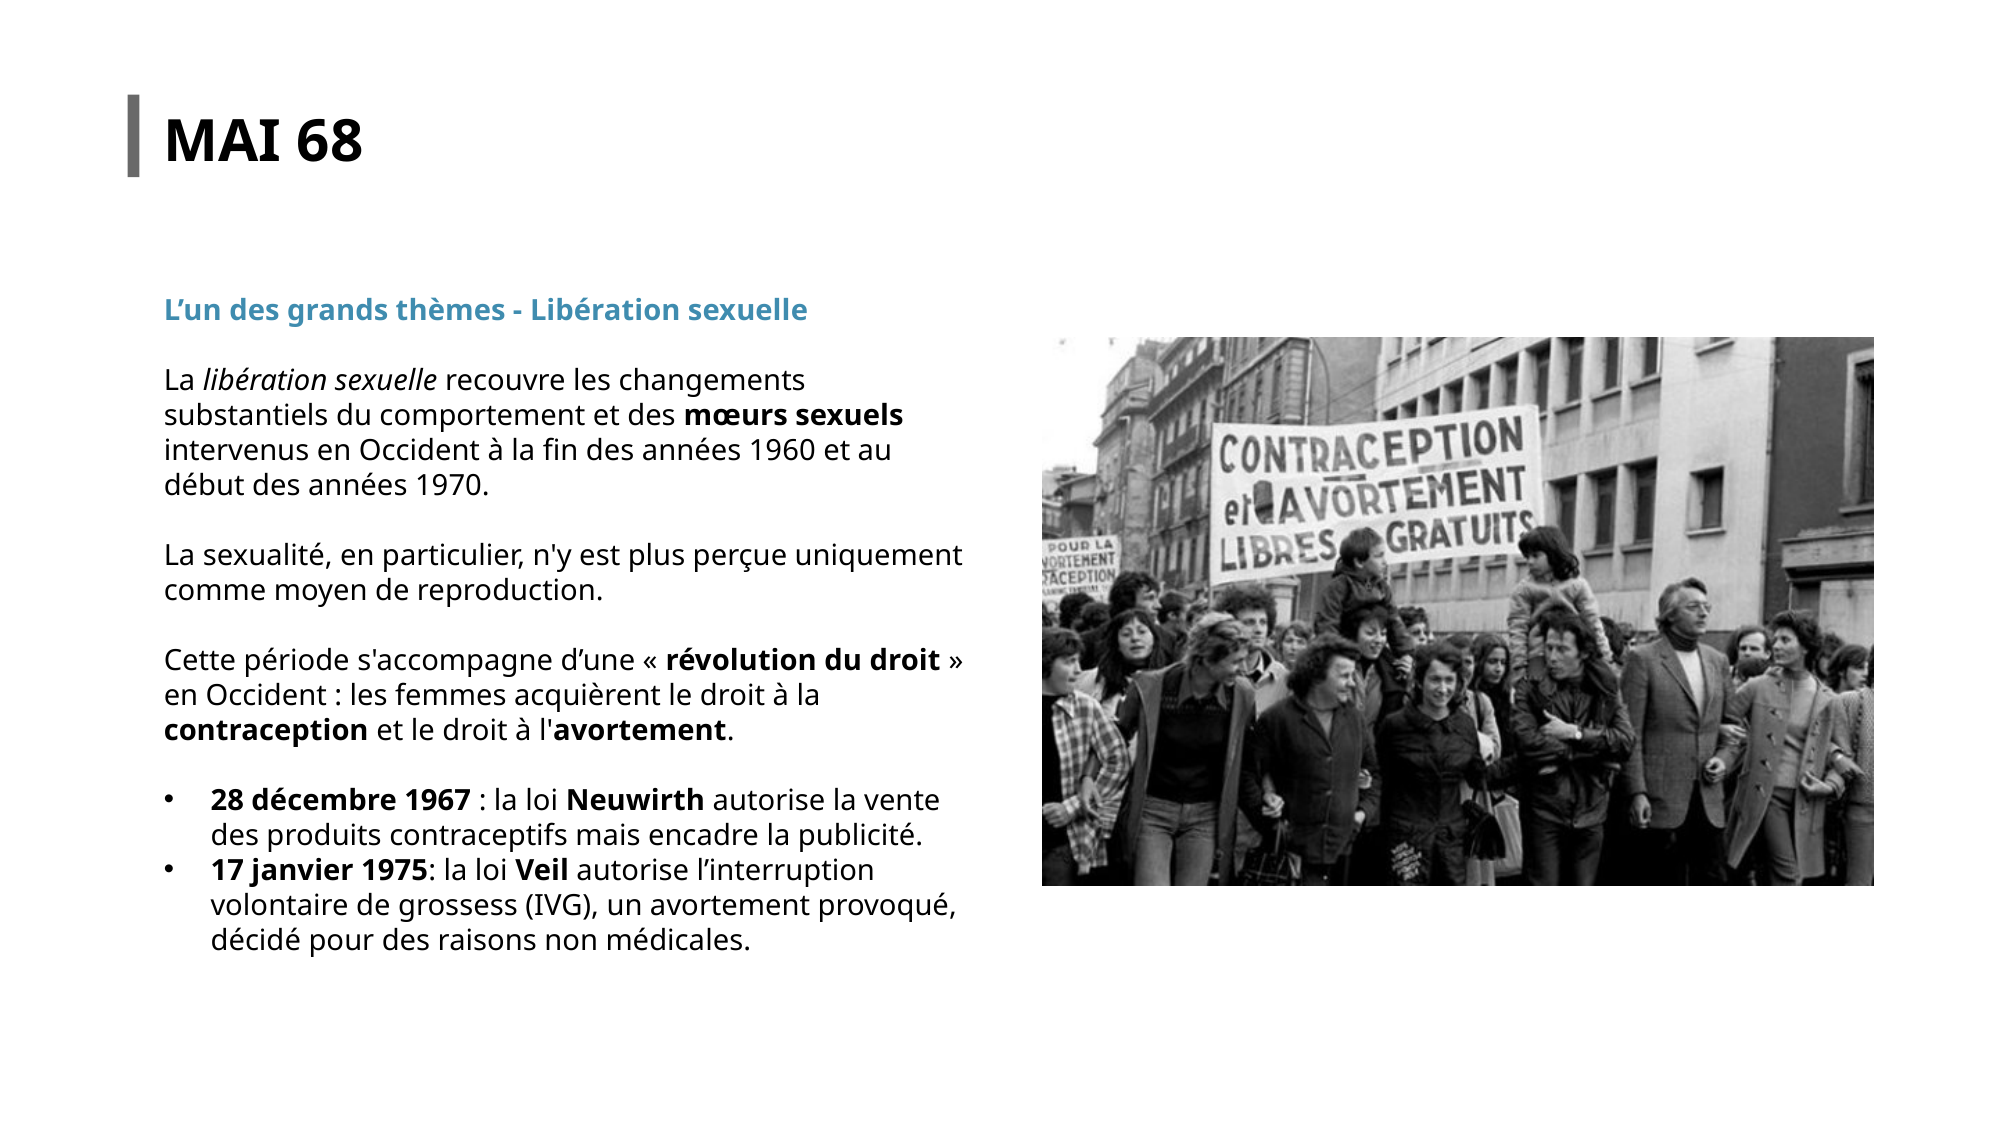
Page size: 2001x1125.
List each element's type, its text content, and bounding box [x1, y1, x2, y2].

text_box L’un des grands thèmes - Libération sexuelle La libération sexuelle recouvre les changements substantiels du comportement et des mœurs sexuels intervenus en Occident à la fin des années 1960 et au début des années 1970. La sexualité, en particulier, n'y est plus perçue uniquement comme moyen de reproduction. Cette période s'accompagne d’une « révolution du droit » en Occident : les femmes acquièrent le droit à la contraception et le droit à l'avortement. 28 décembre 1967 : la loi Neuwirth autorise la vente des produits contraceptifs mais encadre la publicité. 17 janvier 1975: la loi Veil autorise l’interruption volontaire de grossess (IVG), un avortement provoqué, décidé pour des raisons non médicales. [148, 284, 988, 999]
text_box MAI 68 [148, 95, 1043, 181]
picture [1042, 337, 1874, 886]
